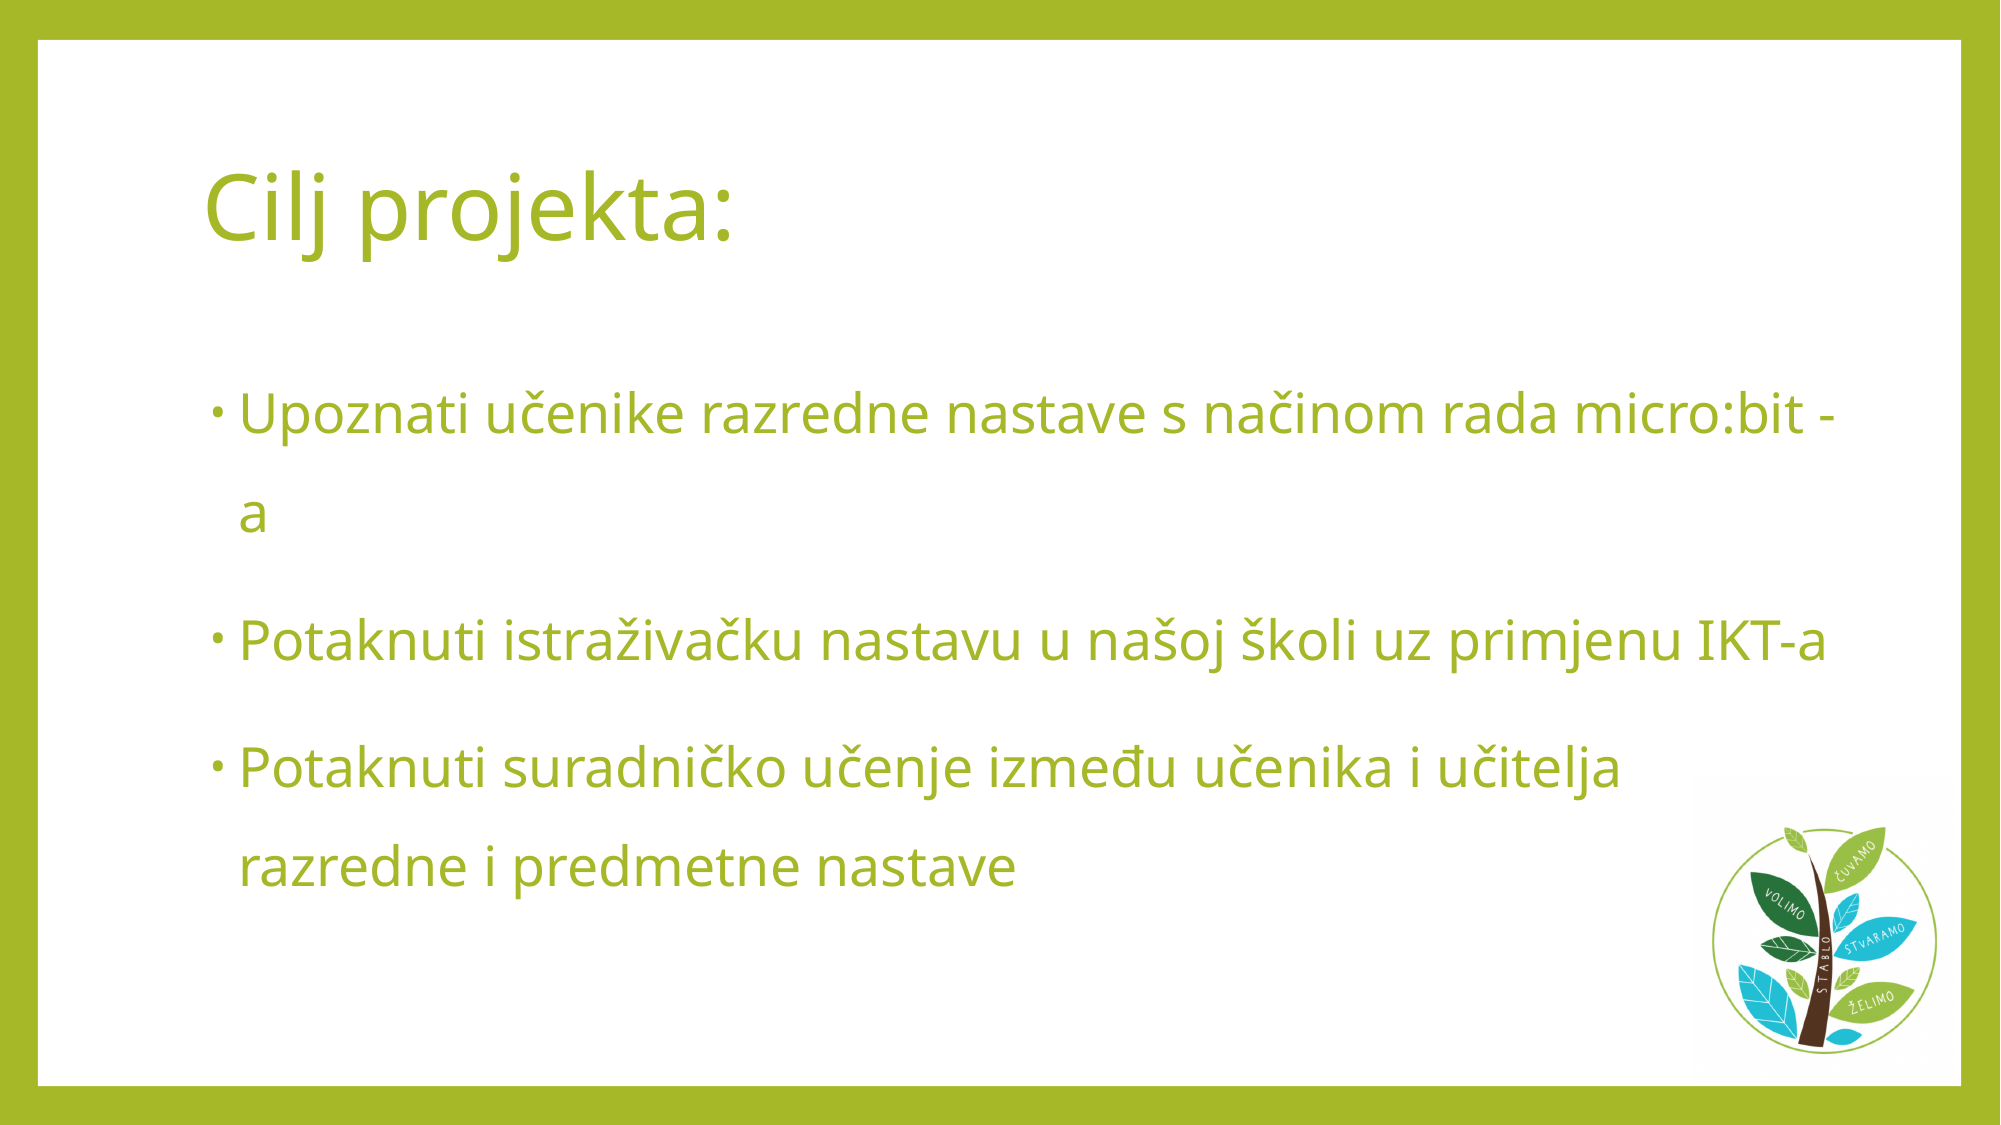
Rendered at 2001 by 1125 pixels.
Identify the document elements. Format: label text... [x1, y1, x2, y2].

list Upoznati učenike razredne nastave s načinom rada micro:bit - a Potaknuti istraživačku nastavu u našoj školi uz primjenu IKT-a Potaknuti suradničko učenje između učenika i učitelja razredne i predmetne nastave [187, 337, 1868, 1000]
title Cilj projekta: [187, 99, 1808, 323]
picture [1693, 776, 1954, 1087]
